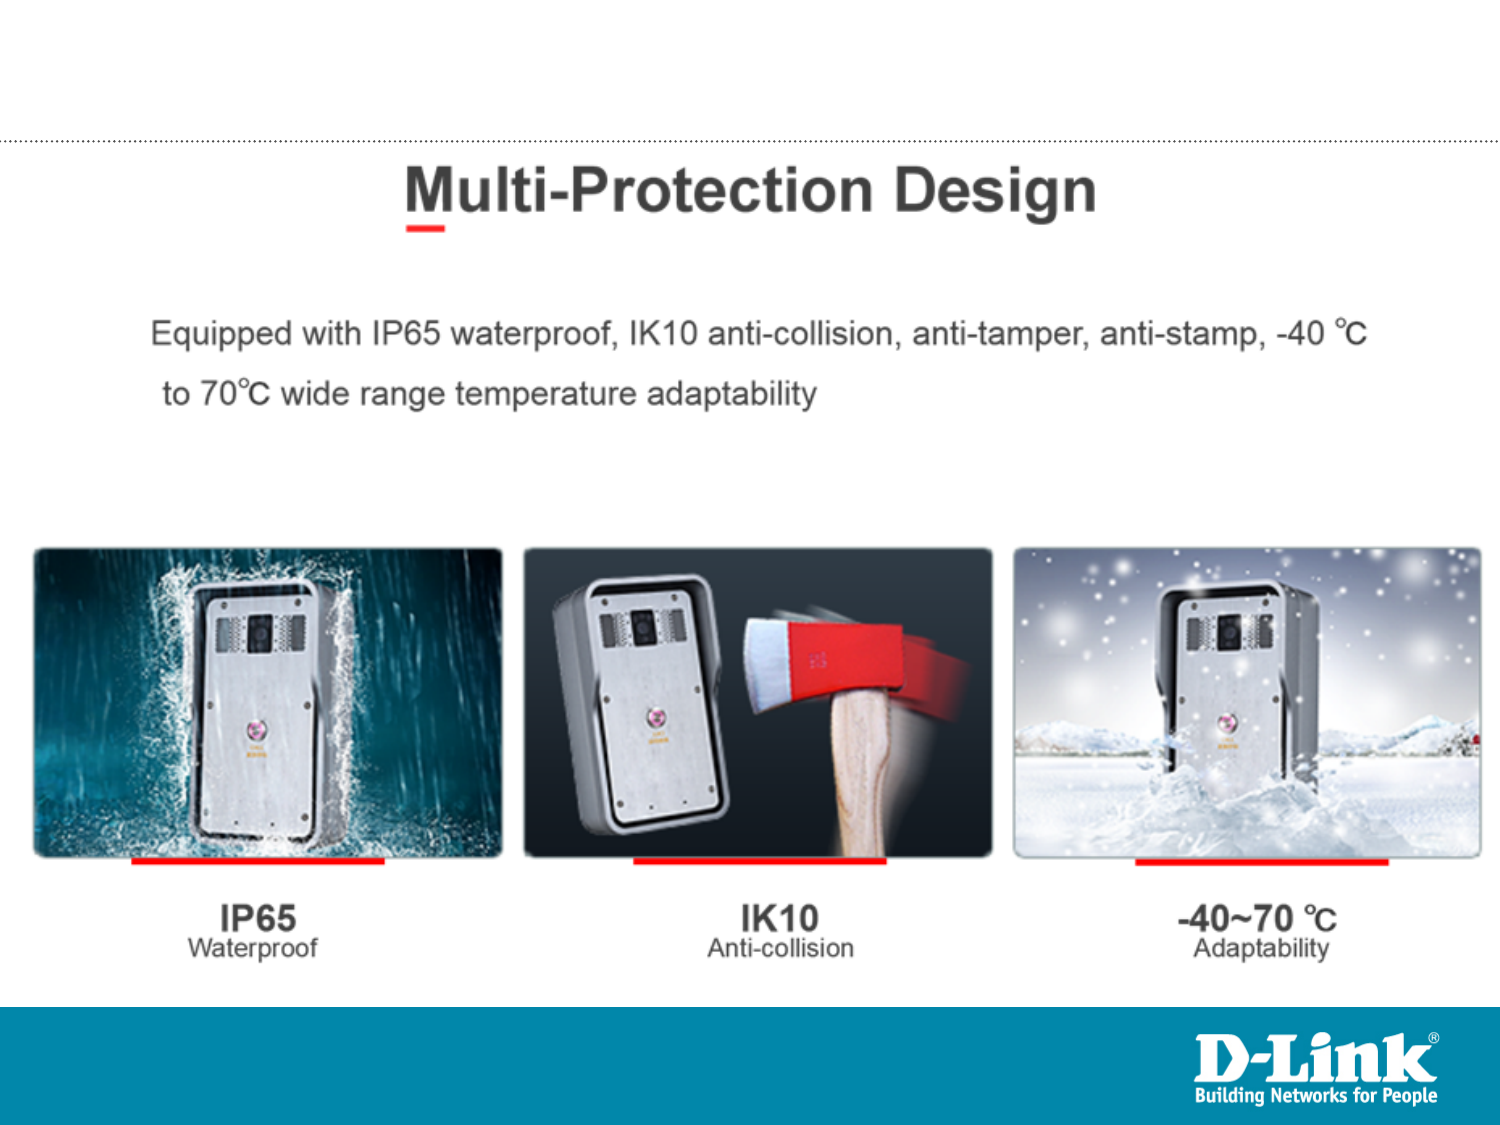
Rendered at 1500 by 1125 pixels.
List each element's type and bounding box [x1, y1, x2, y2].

picture [1272, 1088, 1321, 1102]
picture [17, 149, 1500, 1002]
picture [1429, 1092, 1437, 1102]
picture [1310, 1046, 1334, 1082]
picture [1194, 1035, 1308, 1082]
picture [1324, 1087, 1346, 1102]
picture [1245, 1092, 1264, 1106]
picture [1335, 1034, 1436, 1082]
picture [1196, 1087, 1243, 1102]
picture [1354, 1087, 1376, 1102]
picture [1384, 1088, 1421, 1106]
picture [1311, 1033, 1330, 1047]
